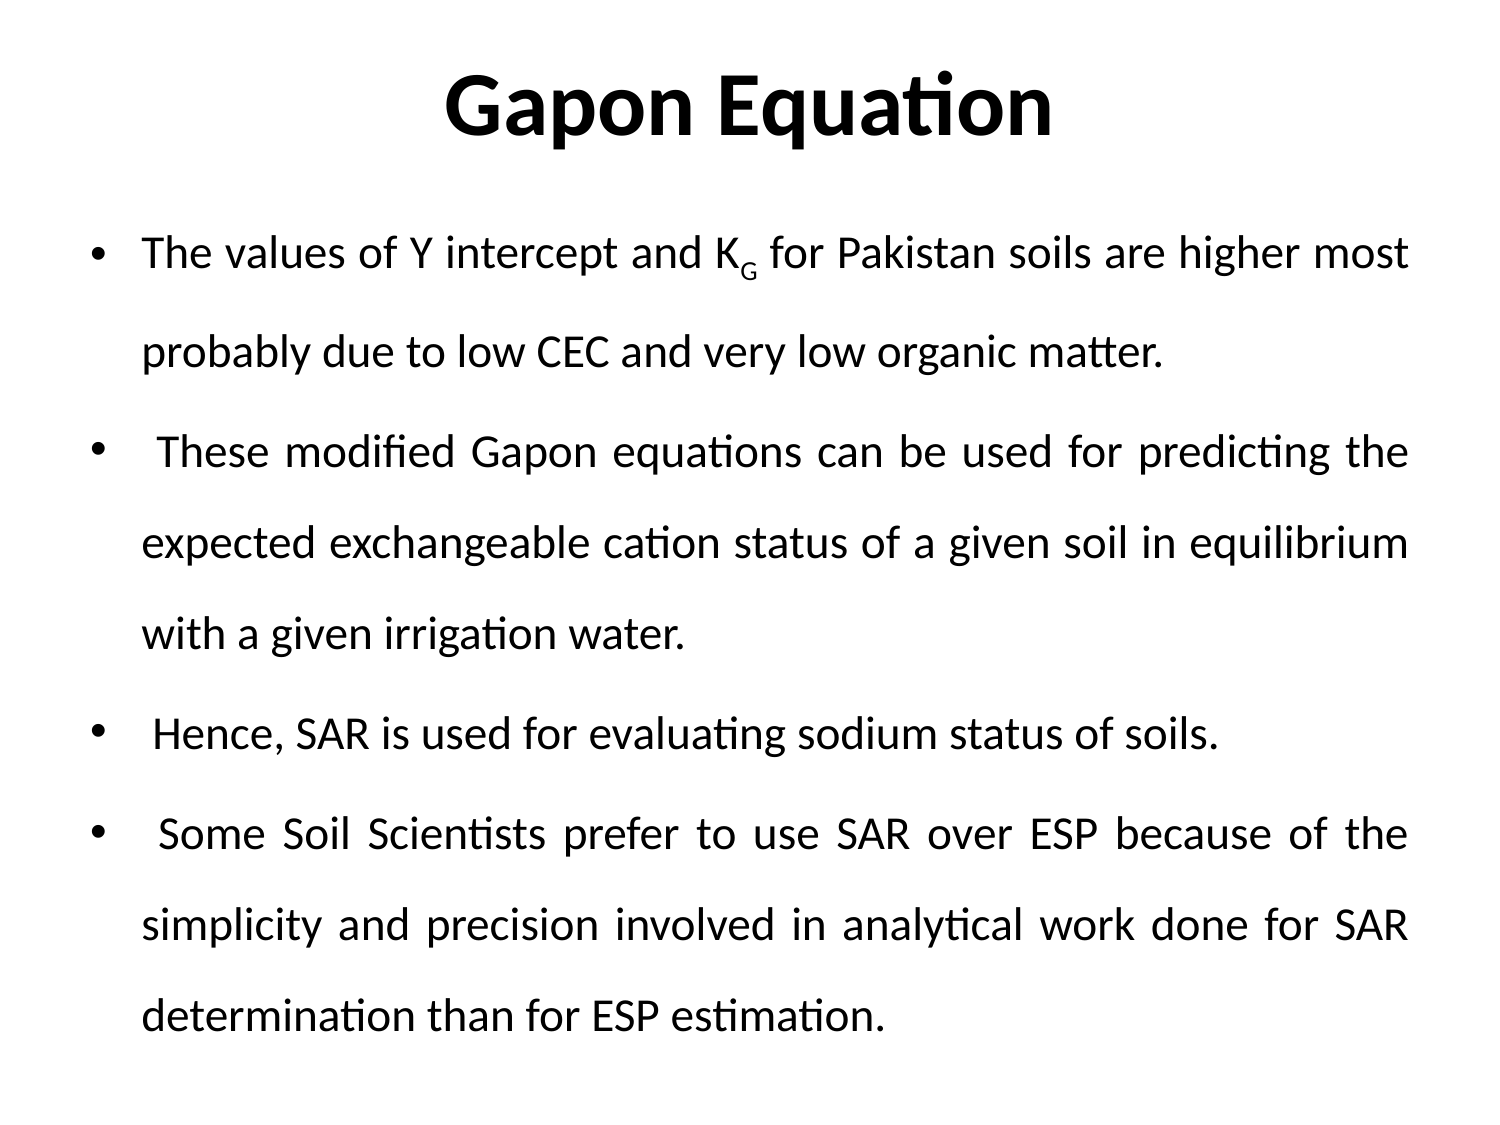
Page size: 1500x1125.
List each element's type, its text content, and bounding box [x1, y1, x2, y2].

title Gapon Equation [75, 4, 1425, 174]
list The values of Y intercept and KG for Pakistan soils are higher most probably due to low CEC and very low organic matter. These modified Gapon equations can be used for predicting the expected exchangeable cation status of a given soil in equilibrium with a given irrigation water. Hence, SAR is used for evaluating sodium status of soils. Some Soil Scientists prefer to use SAR over ESP because of the simplicity and precision involved in analytical work done for SAR determination than for ESP estimation. [75, 174, 1425, 1063]
